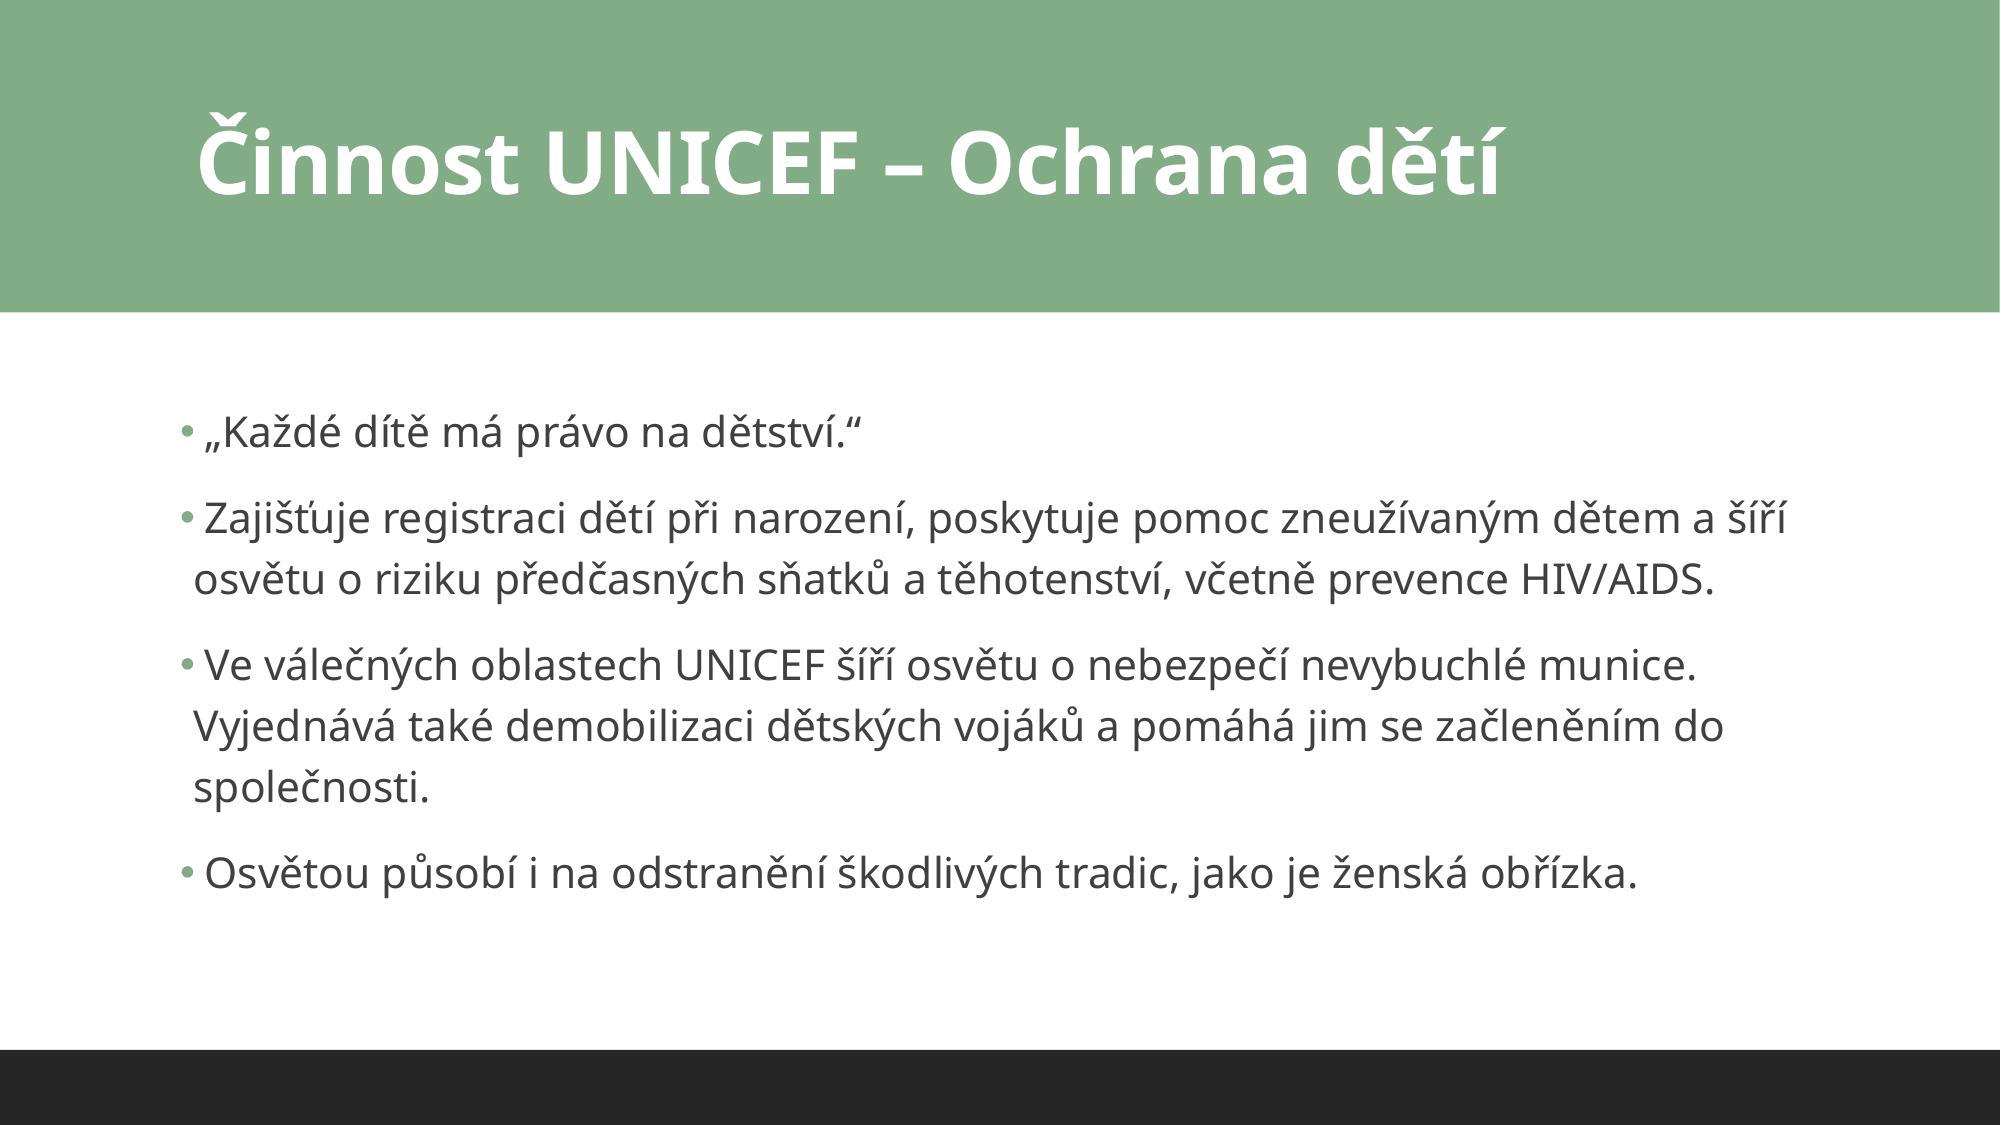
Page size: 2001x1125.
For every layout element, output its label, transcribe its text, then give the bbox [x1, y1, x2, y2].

title Činnost UNICEF – Ochrana dětí [180, 47, 1830, 285]
text_box [0, 1049, 2000, 1125]
list „Každé dítě má právo na dětství.“ Zajišťuje registraci dětí při narození, poskytuje pomoc zneužívaným dětem a šíří osvětu o riziku předčasných sňatků a těhotenství, včetně prevence HIV/AIDS. Ve válečných oblastech UNICEF šíří osvětu o nebezpečí nevybuchlé munice. Vyjednává také demobilizaci dětských vojáků a pomáhá jim se začleněním do společnosti. Osvětou působí i na odstranění škodlivých tradic, jako je ženská obřízka. [180, 387, 1830, 912]
text_box [0, 0, 2000, 314]
text_box [0, 314, 2000, 1049]
